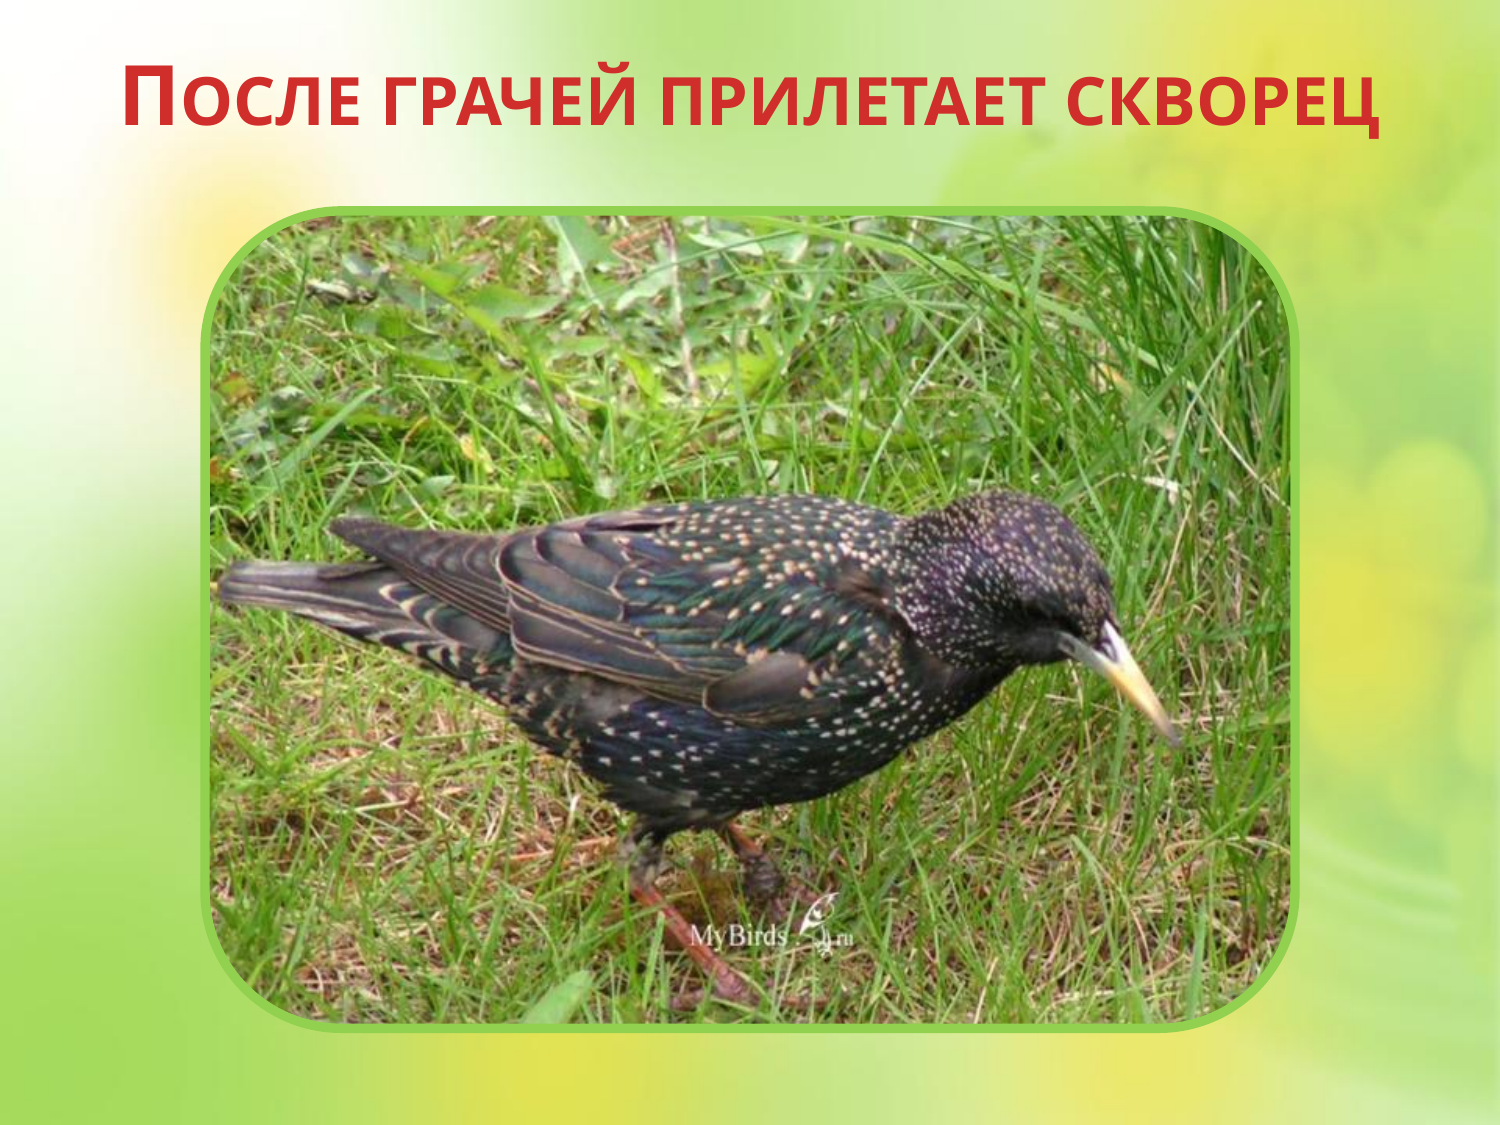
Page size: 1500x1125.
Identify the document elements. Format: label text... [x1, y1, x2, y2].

text_box ПОСЛЕ ГРАЧЕЙ ПРИЛЕТАЕТ СКВОРЕЦ [99, 35, 1401, 150]
picture [0, 0, 1500, 1125]
picture [204, 210, 1296, 1029]
subtitle [58, 23, 1466, 1125]
